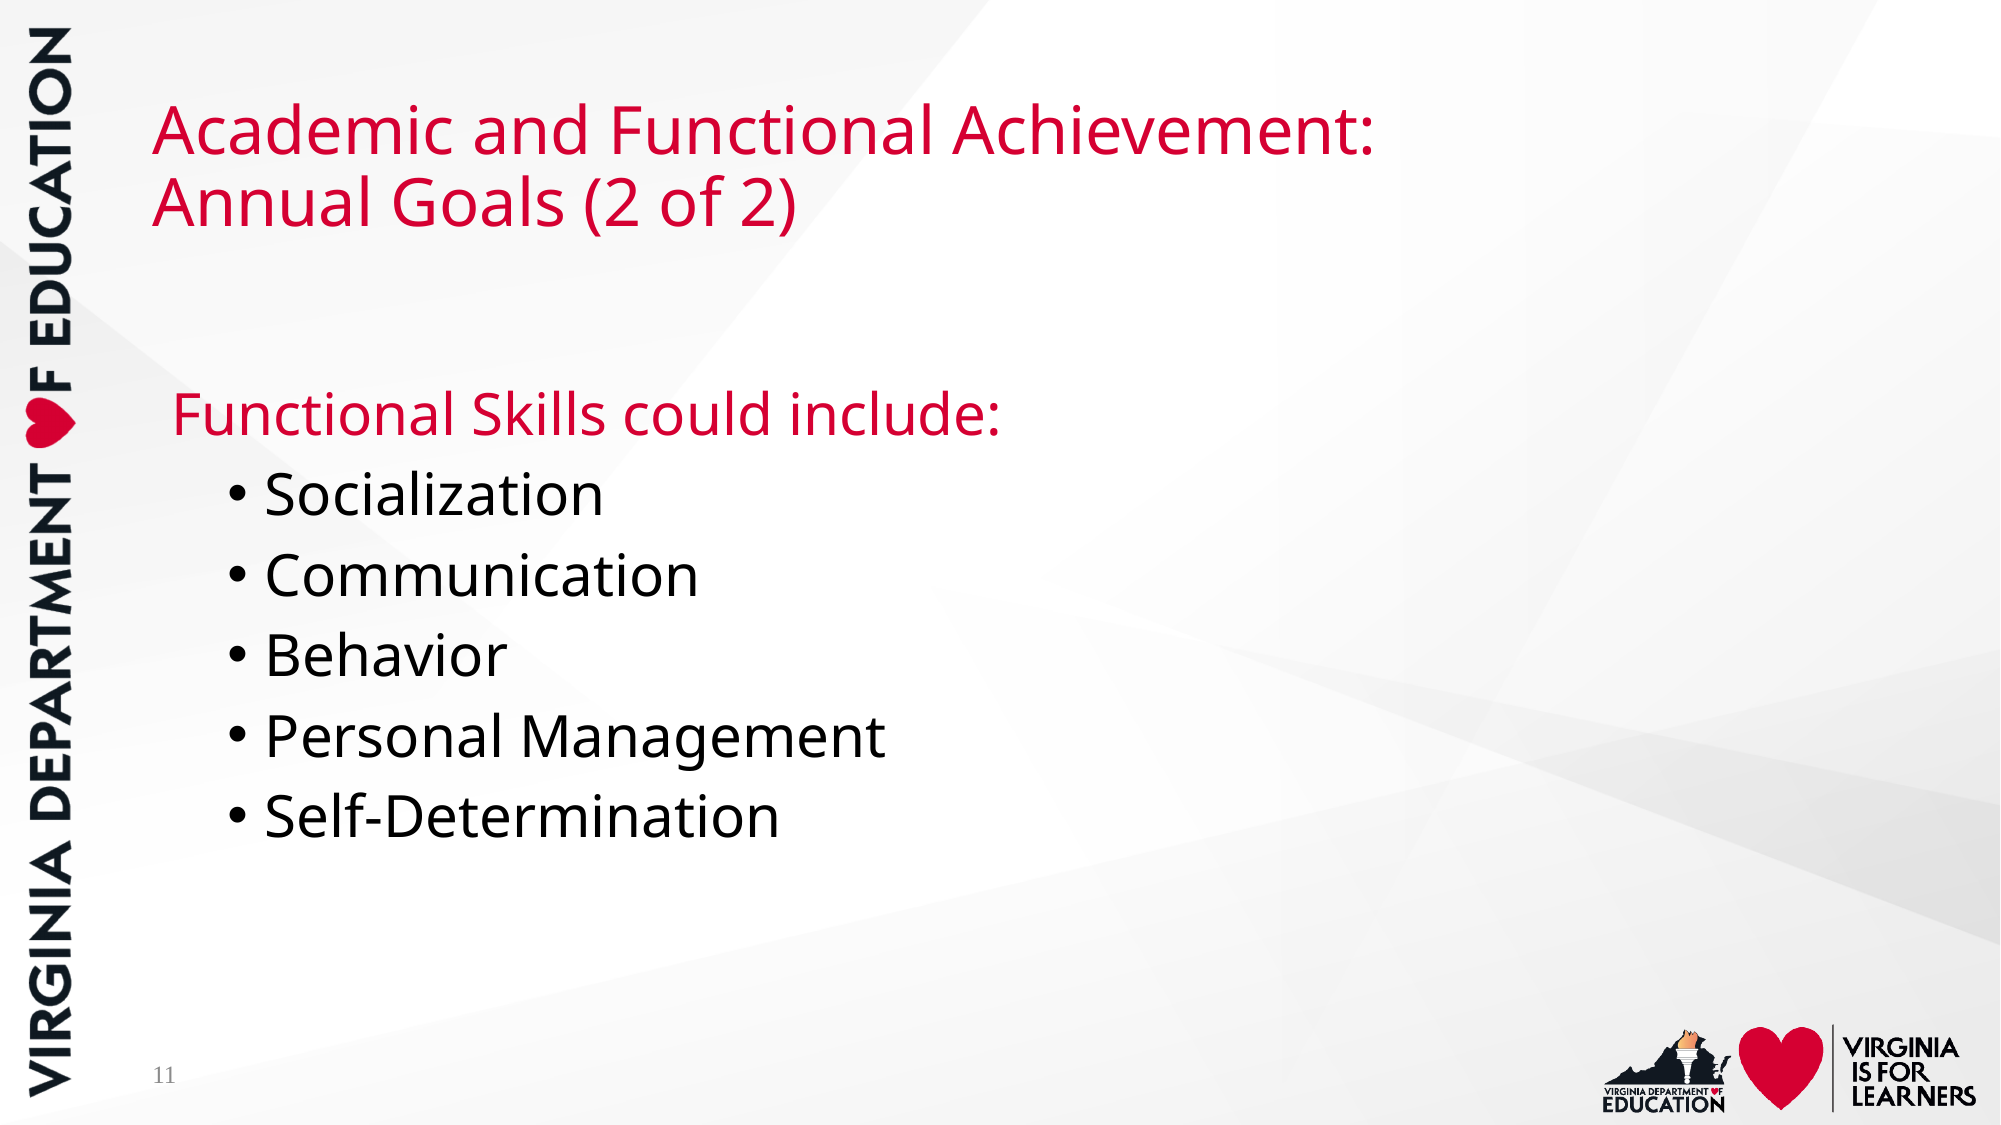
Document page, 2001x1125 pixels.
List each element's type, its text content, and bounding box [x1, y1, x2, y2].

slide_number 11 [137, 1043, 588, 1104]
picture [0, 0, 2001, 1125]
title Academic and Functional Achievement: Annual Goals (2 of 2) [137, 59, 1863, 278]
list Functional Skills could include: Socialization Communication Behavior Personal Management Self-Determination [137, 369, 1863, 1084]
